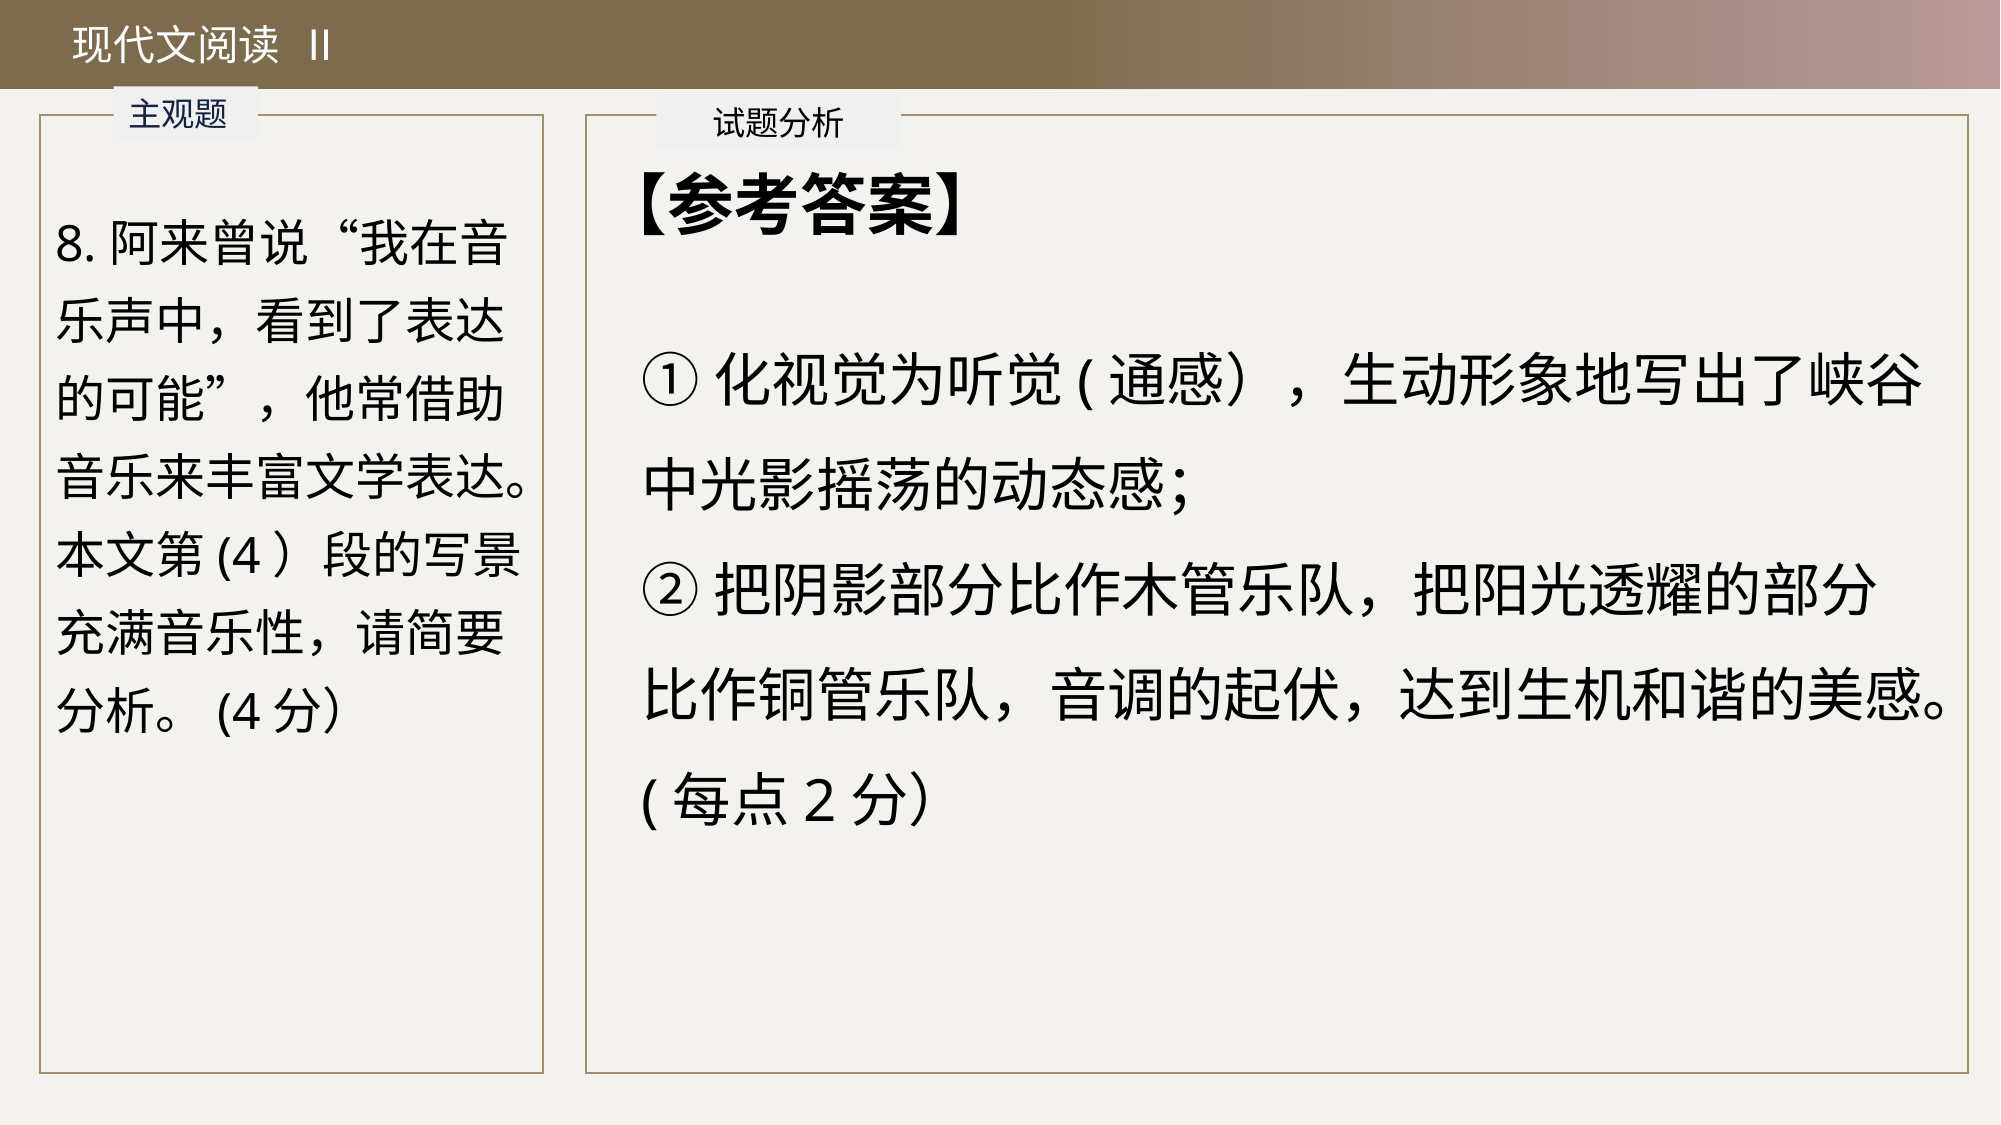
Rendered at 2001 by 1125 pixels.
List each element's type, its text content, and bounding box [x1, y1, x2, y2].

text_box 现代文阅读 Ⅱ [57, 11, 409, 76]
text_box [585, 114, 1969, 1074]
text_box 8.阿来曾说“我在音乐声中，看到了表达的可能”，他常借助音乐来丰富文学表达。本文第(4）段的写景充满音乐性，请简要分析。(4分） [40, 186, 543, 747]
text_box ①化视觉为听觉(通感），生动形象地写出了峡谷中光影摇荡的动态感； ②把阴影部分比作木管乐队，把阳光透耀的部分比作铜管乐队，音调的起伏，达到生机和谐的美感。(每点2分） [626, 300, 1949, 864]
text_box [0, 0, 2000, 89]
text_box 主观题 [113, 86, 259, 141]
text_box [39, 114, 544, 1074]
text_box 【参考答案】 [585, 155, 1740, 251]
text_box 试题分析 [656, 94, 902, 149]
